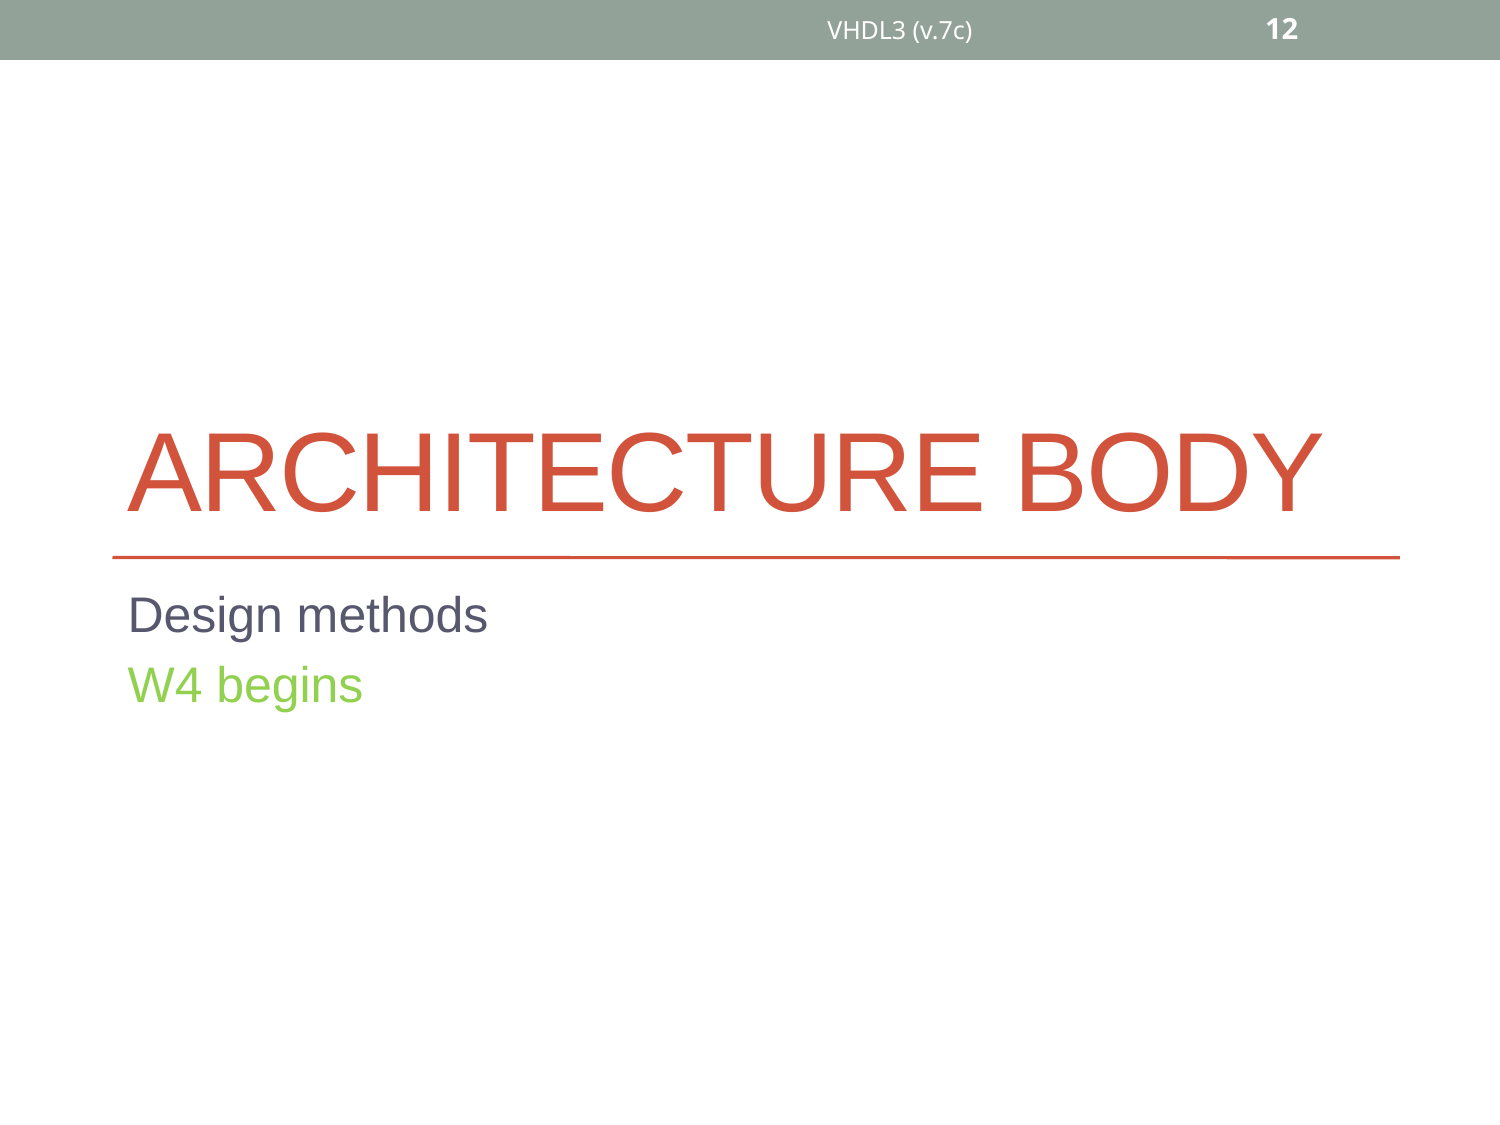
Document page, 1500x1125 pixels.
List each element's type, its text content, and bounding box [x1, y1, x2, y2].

subtitle Design methods W4 begins [112, 575, 1163, 863]
footer VHDL3 (v.7c) [562, 3, 1238, 57]
title Architecture body [112, 224, 1400, 542]
slide_number 12 [1250, 3, 1425, 57]
